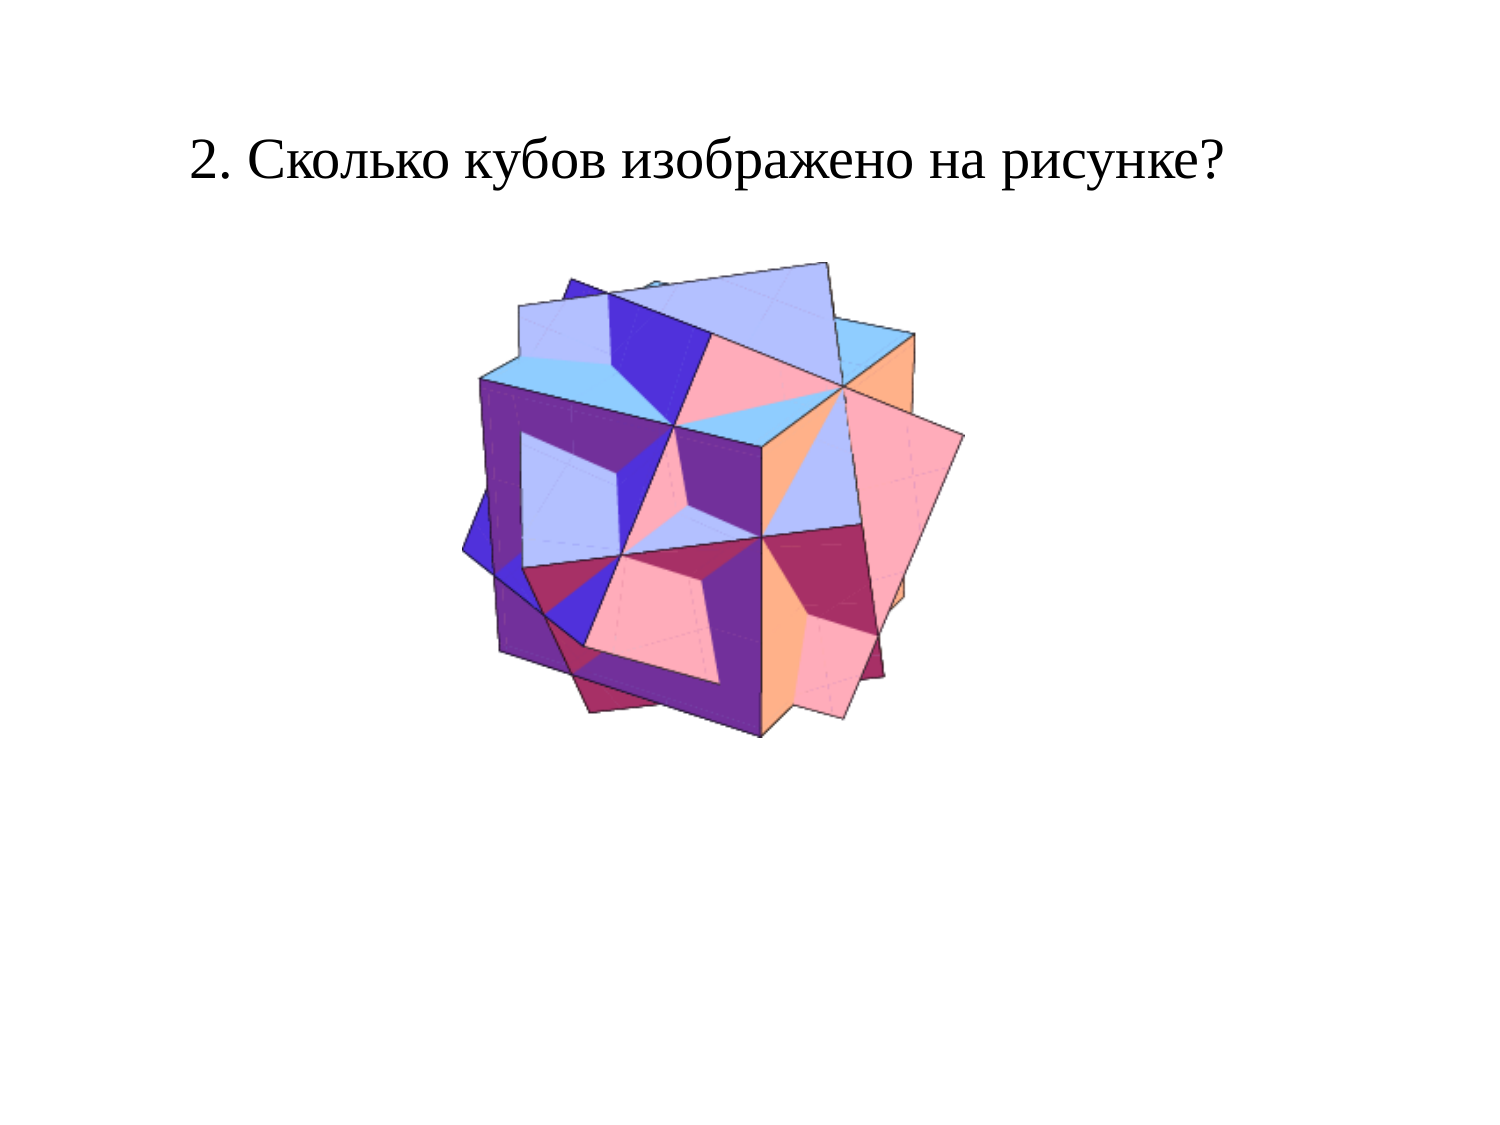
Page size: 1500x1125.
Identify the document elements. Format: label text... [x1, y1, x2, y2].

text_box 2. Сколько кубов изображено на рисунке? [24, 112, 1475, 198]
picture [462, 262, 965, 739]
